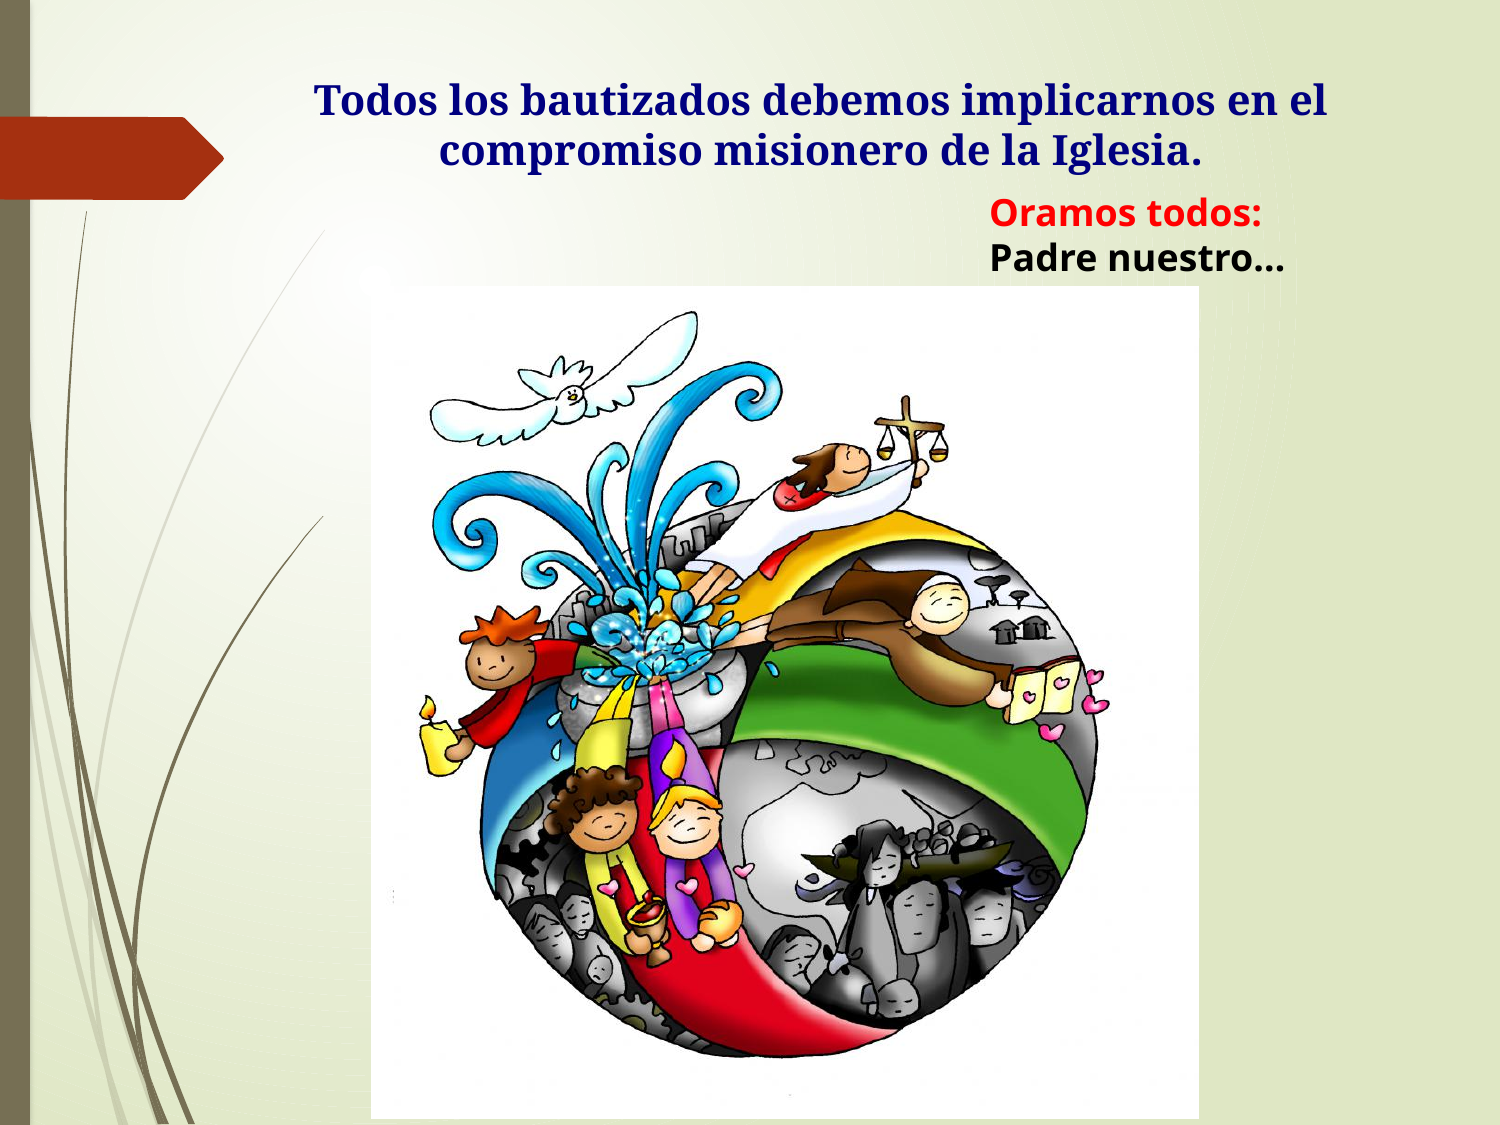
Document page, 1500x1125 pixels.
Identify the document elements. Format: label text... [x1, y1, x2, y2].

text_box Oramos todos: Padre nuestro… [974, 181, 1376, 287]
picture [371, 286, 1200, 1120]
text_box Todos los bautizados debemos implicarnos en el compromiso misionero de la Iglesia. [289, 66, 1353, 182]
